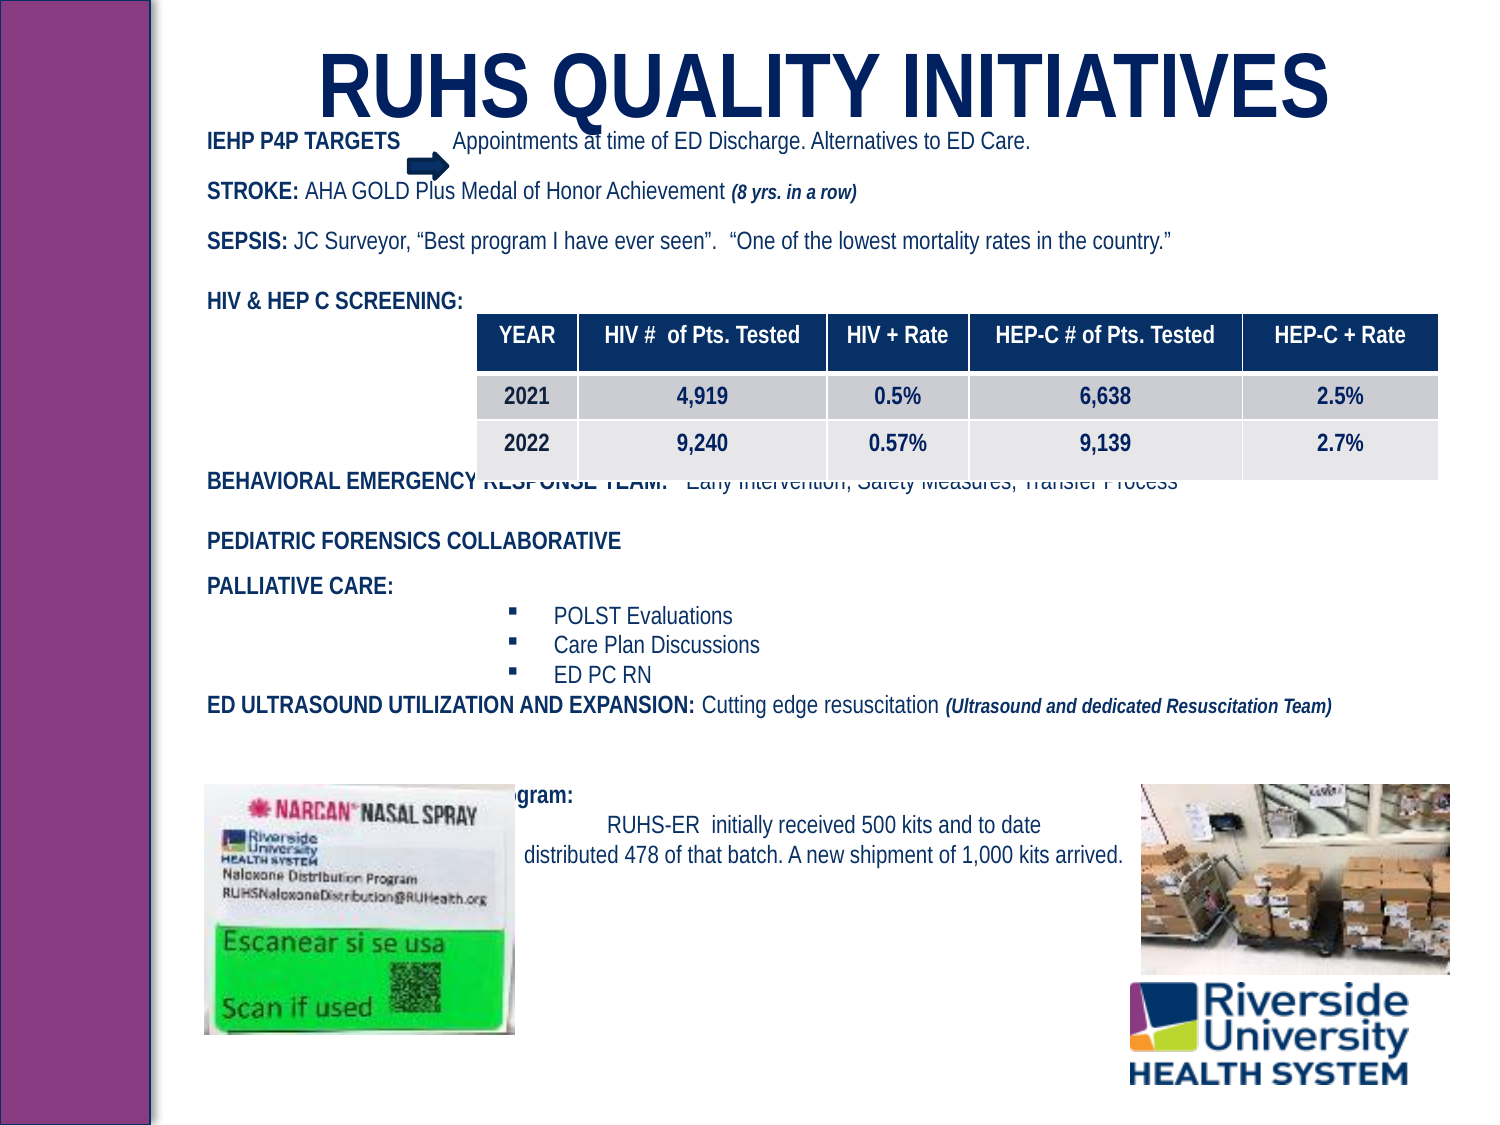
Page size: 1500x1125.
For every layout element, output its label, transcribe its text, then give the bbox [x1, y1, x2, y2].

table_header YEAR [477, 314, 577, 371]
table_cell 0.57% [828, 421, 968, 480]
table_header HEP-C # of Pts. Tested [970, 314, 1242, 371]
table_cell 9,240 [579, 421, 826, 480]
text_box [406, 151, 450, 181]
text_box IEHP P4P TARGETS Appointments at time of ED Discharge. Alternatives to ED Care. STROKE: AHA GOLD Plus Medal of Honor Achievement (8 yrs. in a row) SEPSIS: JC Surveyor, “Best program I have ever seen”. “One of the lowest mortality rates in the country.” HIV & HEP C SCREENING: BEHAVIORAL EMERGENCY RESPONSE TEAM: Early Intervention, Safety Measures, Transfer Process PEDIATRIC FORENSICS COLLABORATIVE PALLIATIVE CARE: POLST Evaluations Care Plan Discussions ED PC RN ED ULTRASOUND UTILIZATION AND EXPANSION: Cutting edge resuscitation (Ultrasound and dedicated Resuscitation Team) FREE NARCAN Distribution Program: RUHS-ER initially received 500 kits and to date distributed 478 of that batch. A new shipment of 1,000 kits arrived. [192, 117, 1458, 1116]
table_cell 2021 [477, 376, 577, 419]
title RUHS QUALITY INITIATIVES [225, 23, 1425, 117]
table_cell 9,139 [970, 421, 1242, 480]
table_cell 2022 [477, 421, 577, 480]
picture [1141, 783, 1450, 976]
table_header HIV + Rate [828, 314, 968, 371]
table_cell 0.5% [828, 376, 968, 419]
table_cell 2.5% [1243, 376, 1438, 419]
table_header HEP-C + Rate [1243, 314, 1438, 371]
table_header HIV # of Pts. Tested [579, 314, 826, 371]
table_cell 6,638 [970, 376, 1242, 419]
table_cell 4,919 [579, 376, 826, 419]
picture [204, 783, 516, 1035]
table_cell 2.7% [1243, 421, 1438, 480]
